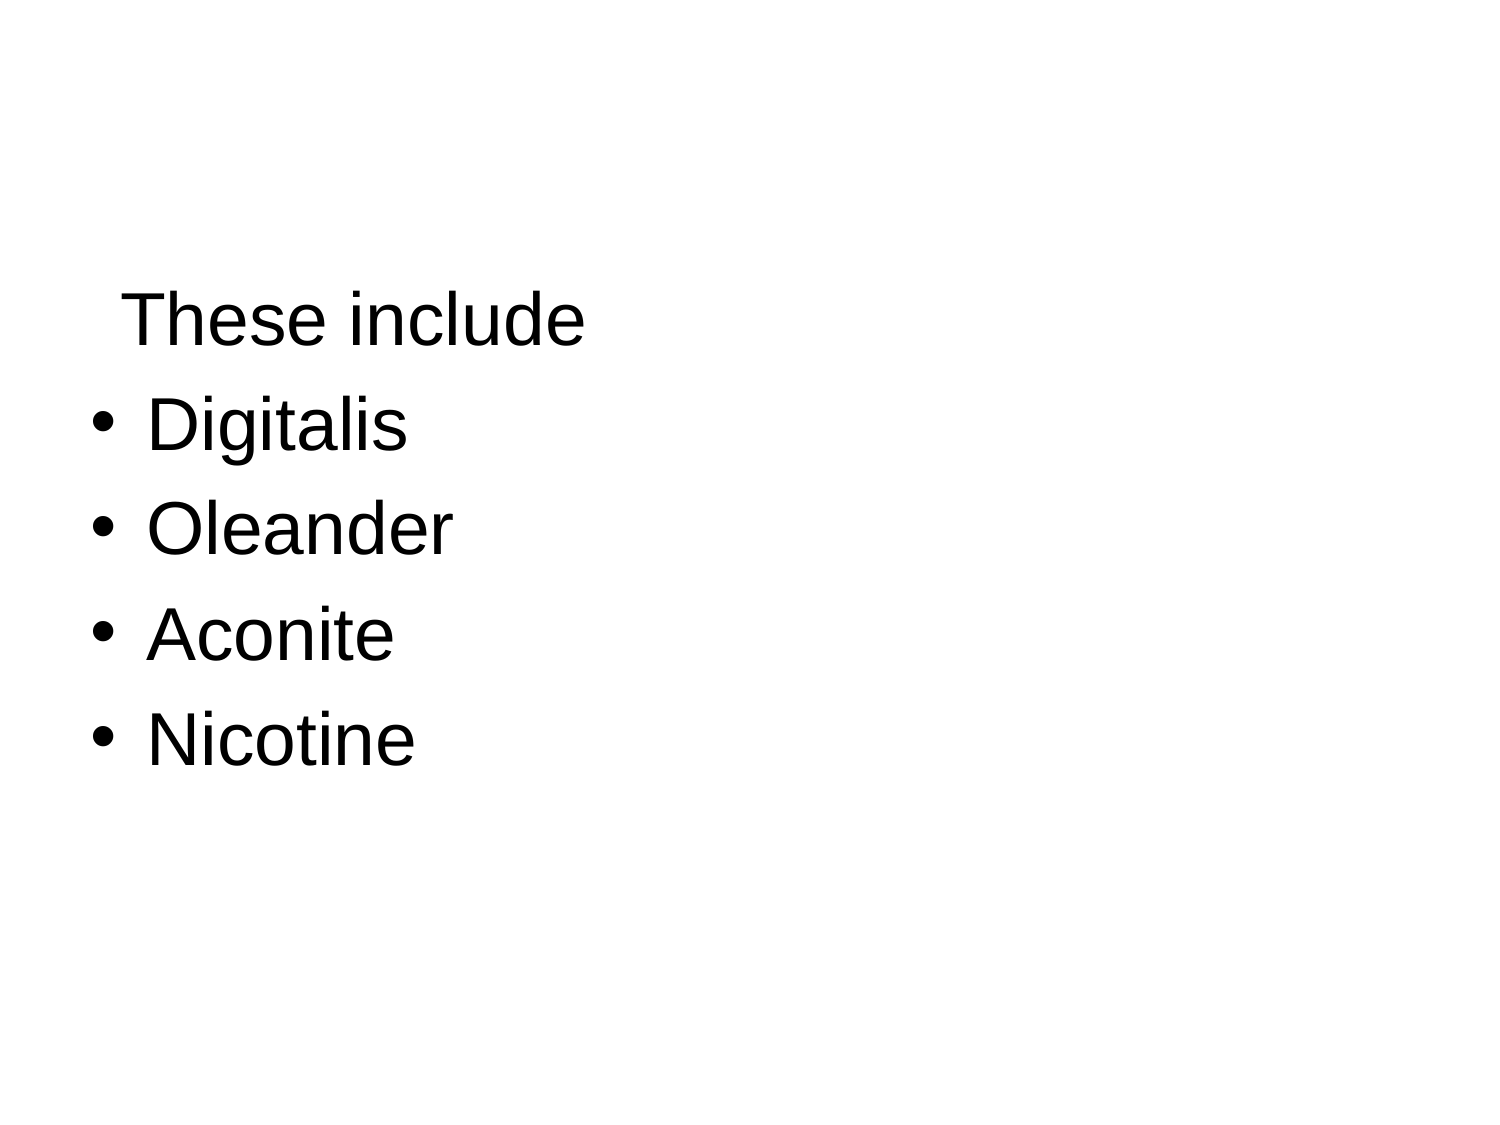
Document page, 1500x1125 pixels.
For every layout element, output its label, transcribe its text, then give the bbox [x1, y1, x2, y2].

list These include Digitalis Oleander Aconite Nicotine [75, 262, 1425, 1005]
